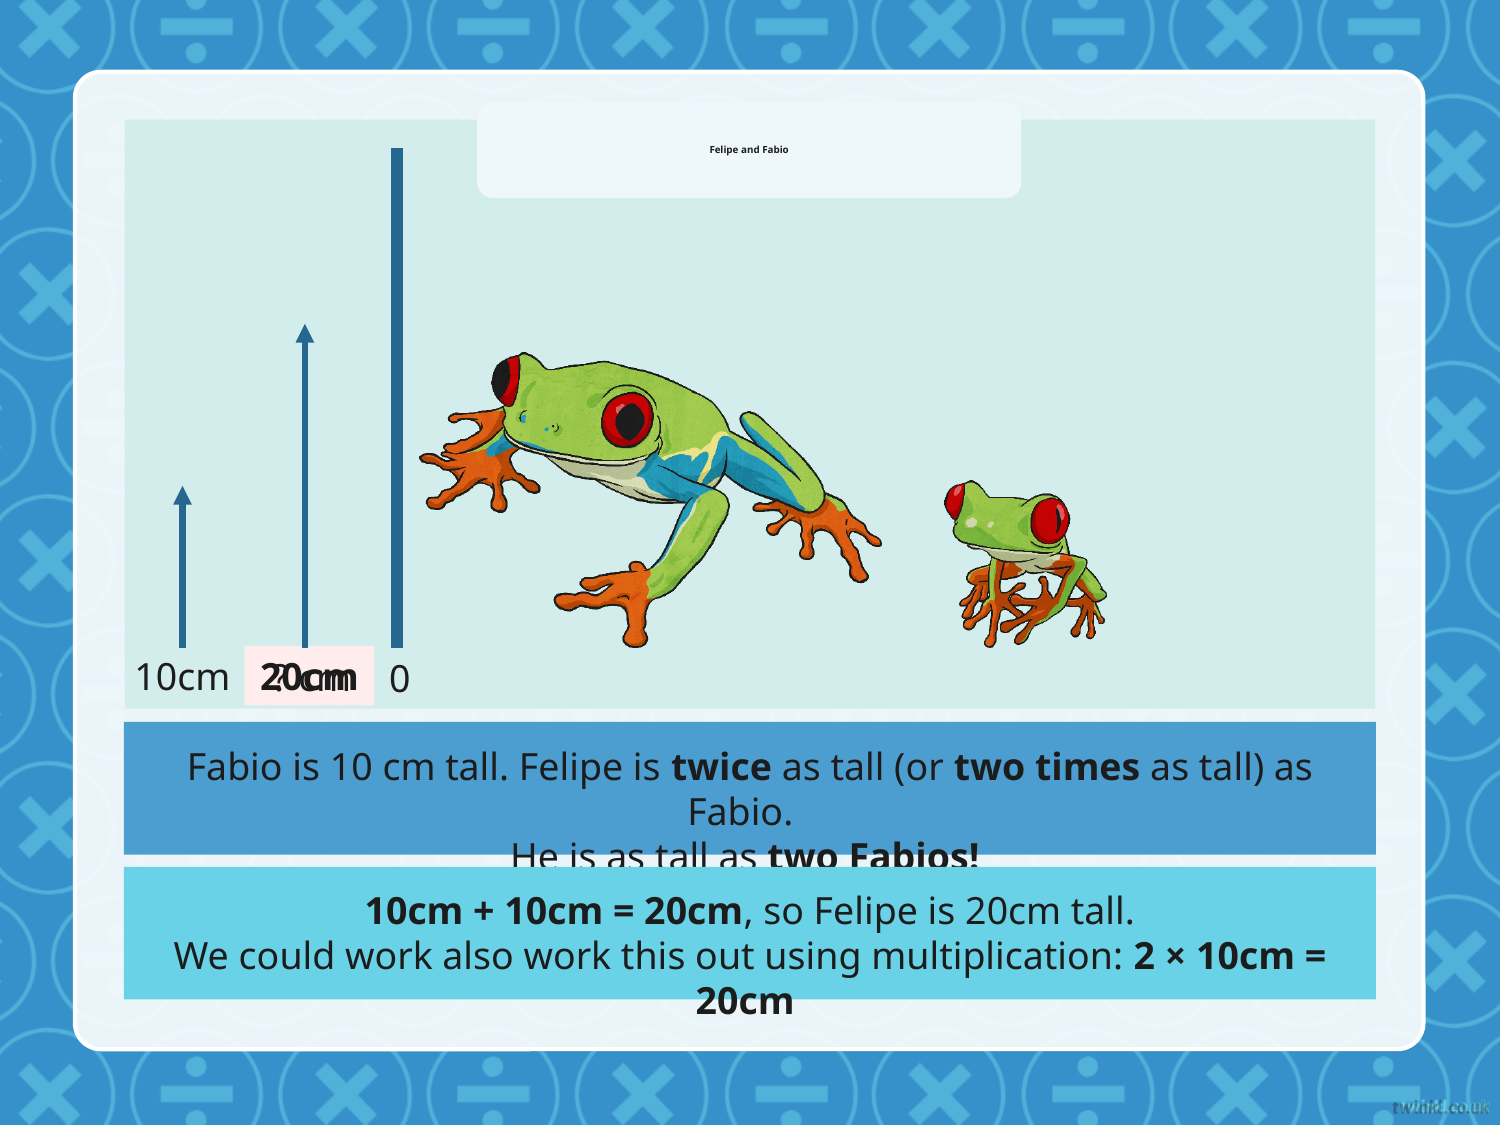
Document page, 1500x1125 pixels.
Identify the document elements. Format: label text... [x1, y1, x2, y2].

text_box Fabio is 10 cm tall. Felipe is twice as tall (or two times as tall) as Fabio. He is as tall as two Fabios! [124, 735, 1376, 866]
text_box 20cm [246, 645, 302, 706]
picture [0, 0, 1500, 1125]
text_box [123, 721, 1377, 856]
text_box [123, 866, 1377, 1000]
text_box 10cm + 10cm = 20cm, so Felipe is 20cm tall. We could work also work this out using multiplication: 2 × 10cm = 20cm [123, 880, 1376, 1030]
title Felipe and Fabio [75, 103, 1424, 197]
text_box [374, 148, 420, 709]
text_box 10cm [118, 645, 246, 706]
text_box [124, 197, 1376, 710]
text_box ? cm [252, 646, 372, 707]
